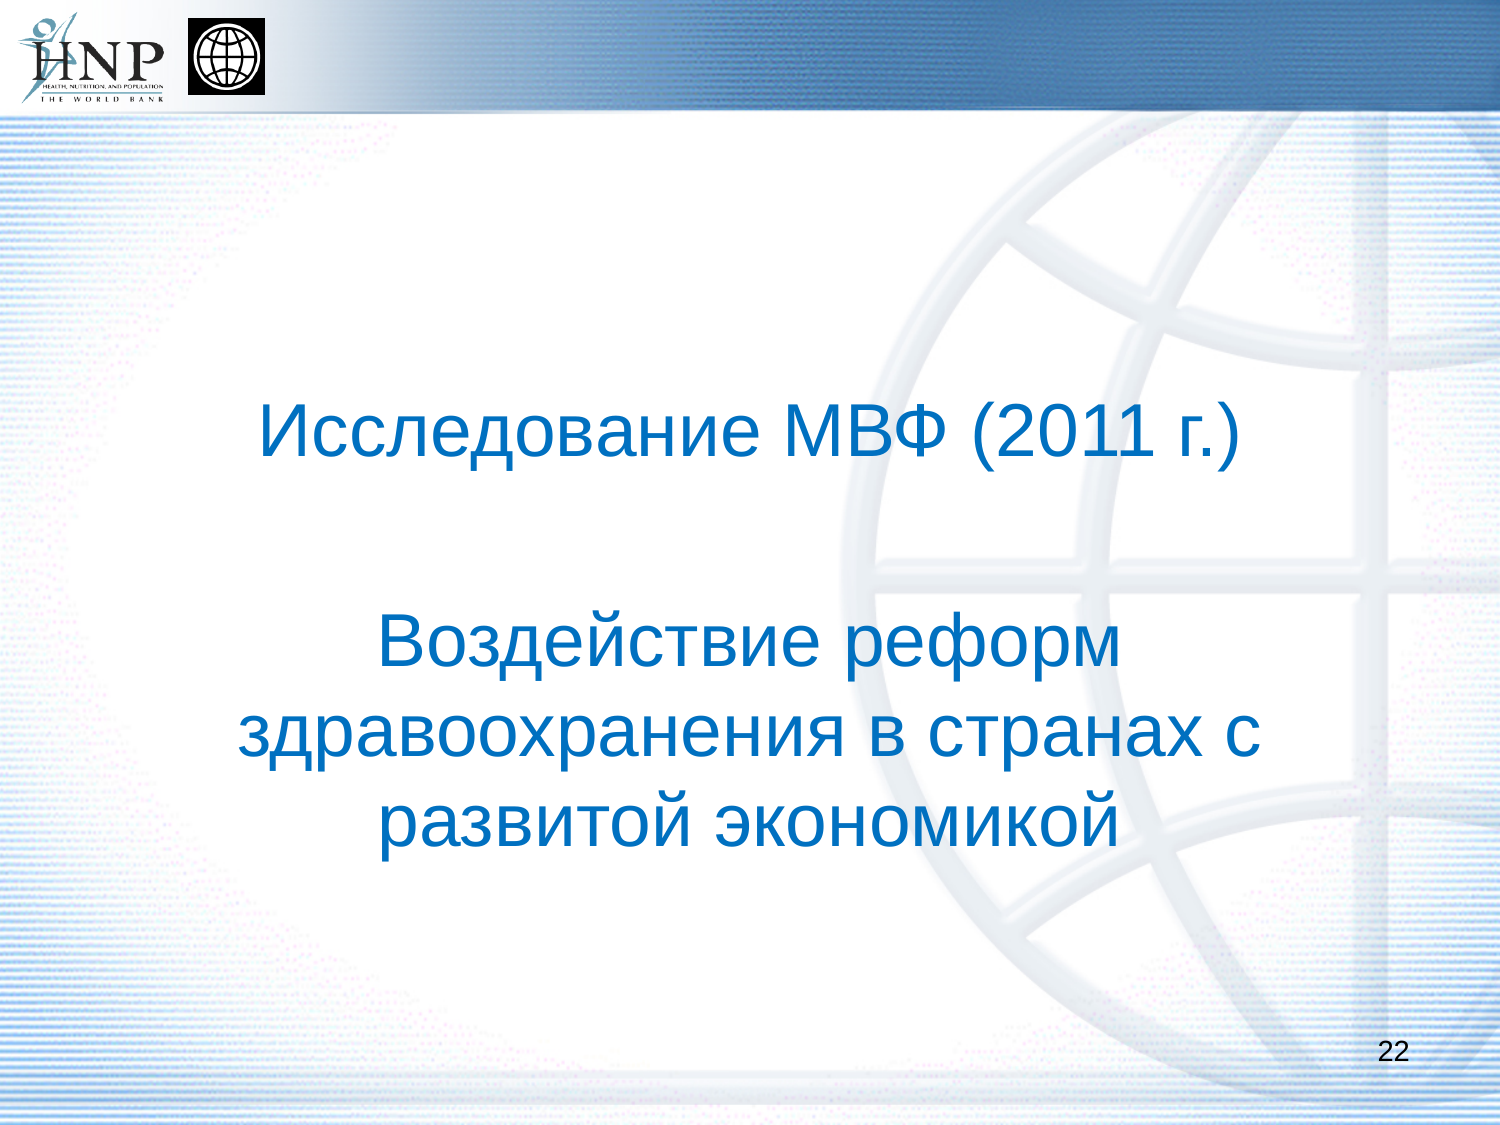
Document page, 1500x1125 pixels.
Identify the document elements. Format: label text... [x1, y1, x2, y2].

slide_number 22 [1074, 1024, 1426, 1103]
list Исследование МВФ (2011 г.) Воздействие реформ здравоохранения в странах с развитой экономикой [74, 313, 1426, 869]
picture [0, 0, 1500, 1125]
